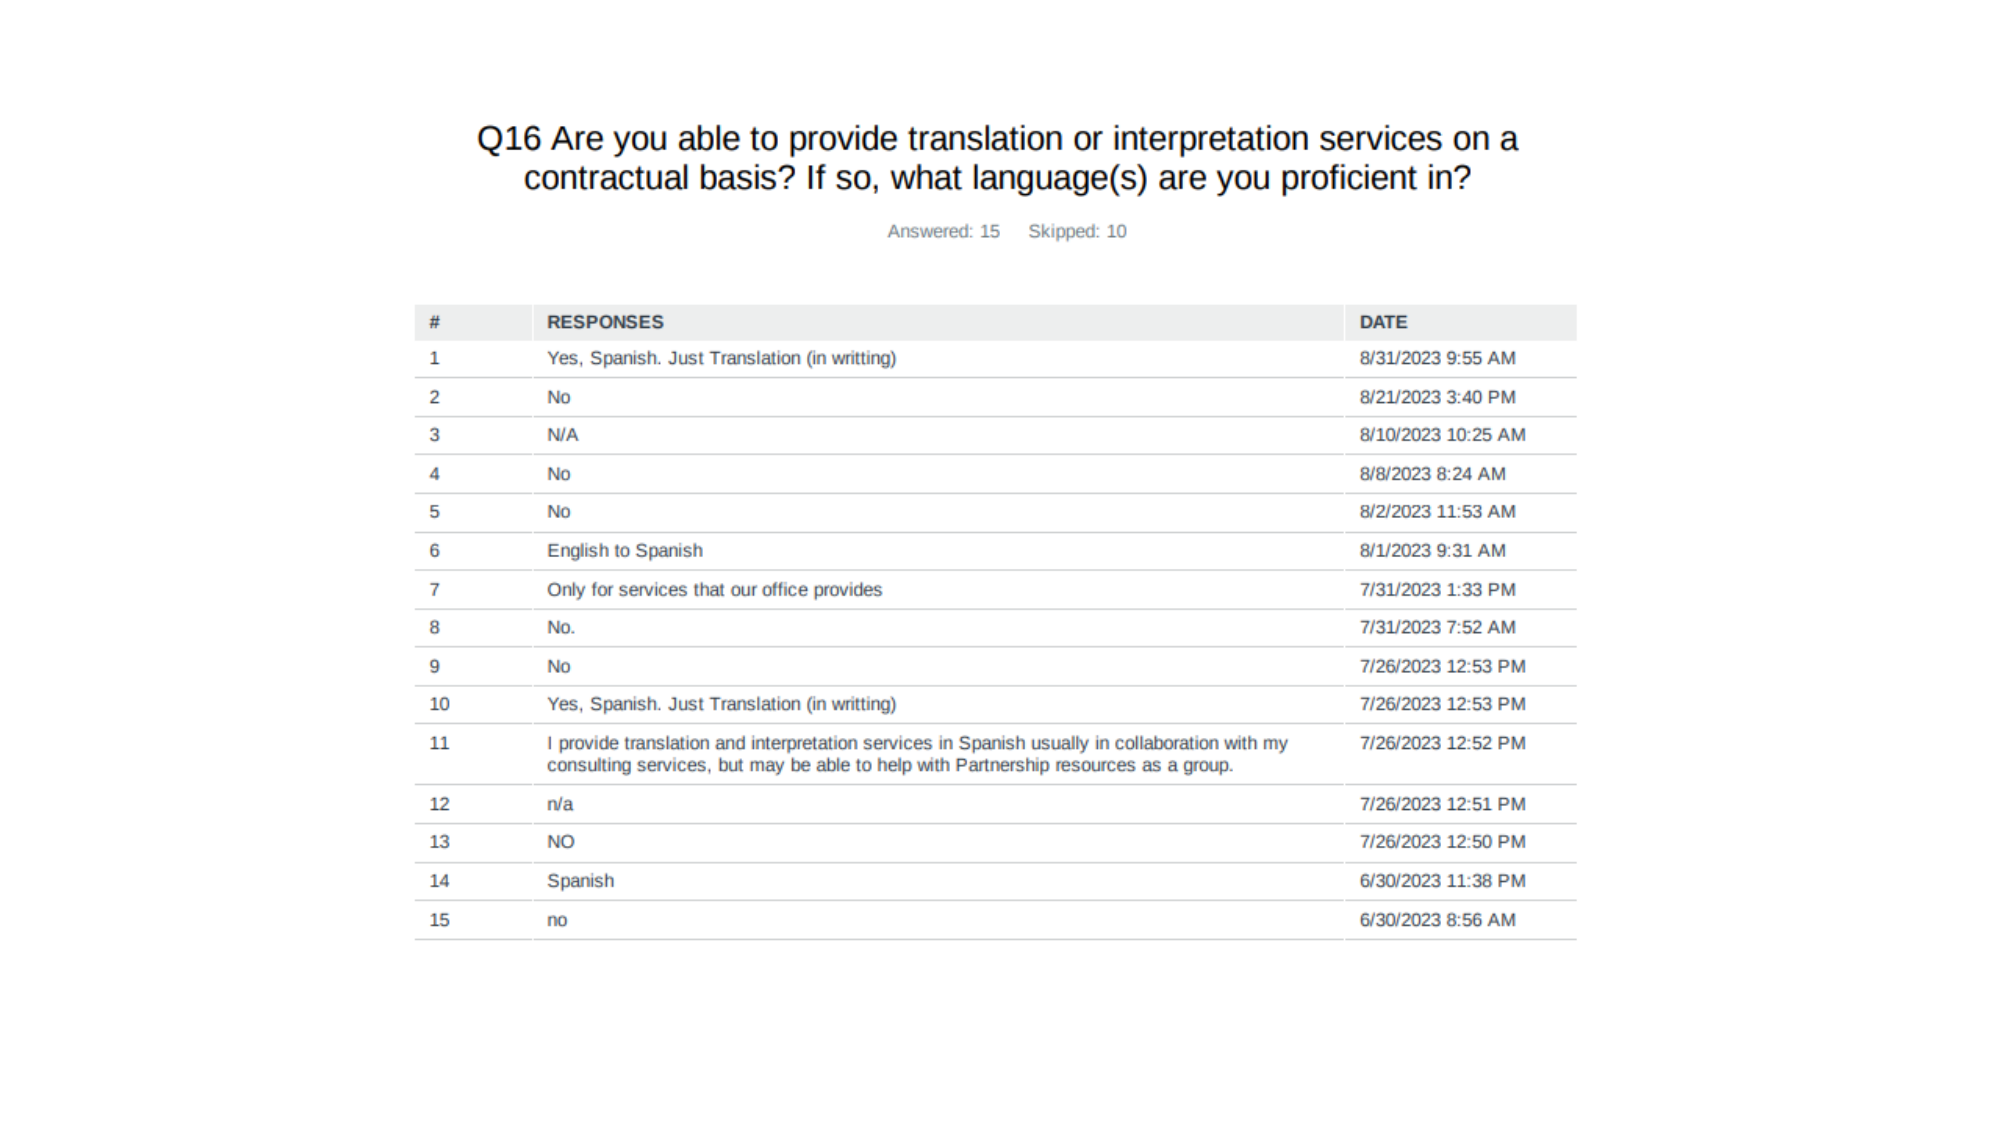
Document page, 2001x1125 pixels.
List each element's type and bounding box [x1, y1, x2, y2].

picture [387, 100, 1613, 1025]
